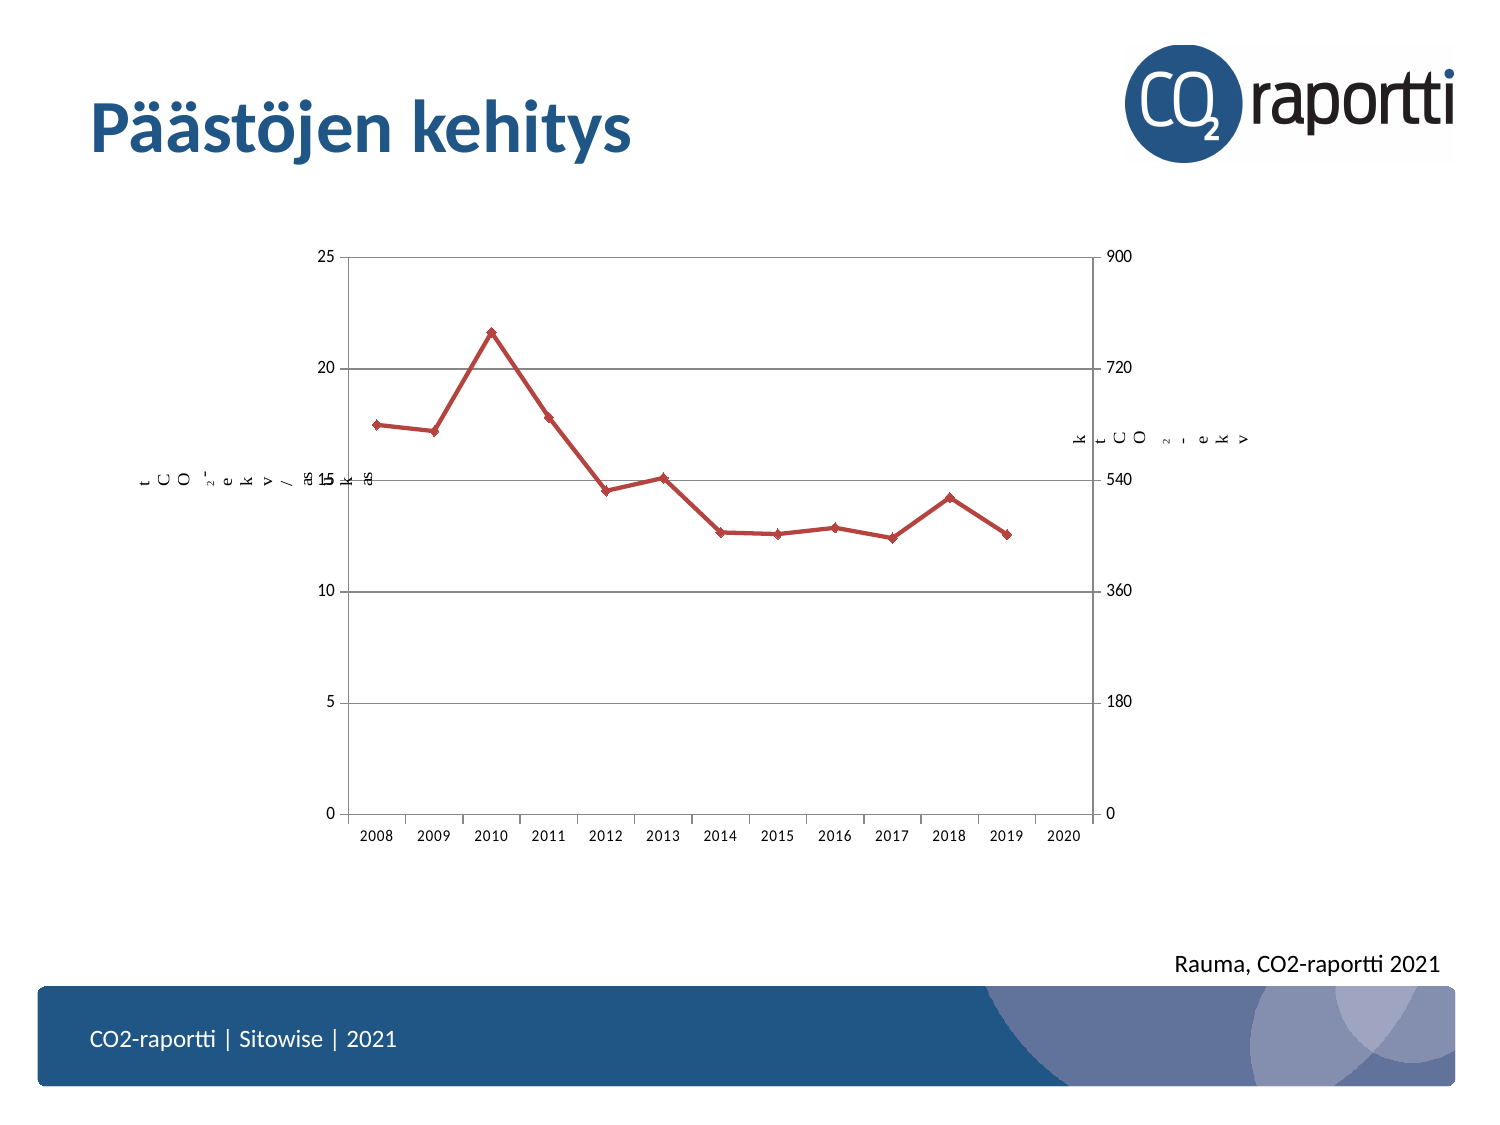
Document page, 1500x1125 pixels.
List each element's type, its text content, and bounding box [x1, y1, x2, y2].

picture [1125, 45, 1454, 163]
picture [37, 653, 1488, 1125]
chart [124, 228, 1292, 928]
title Päästöjen kehitys [75, 45, 1075, 200]
text_box Rauma, CO2-raportti 2021 [915, 940, 1456, 986]
